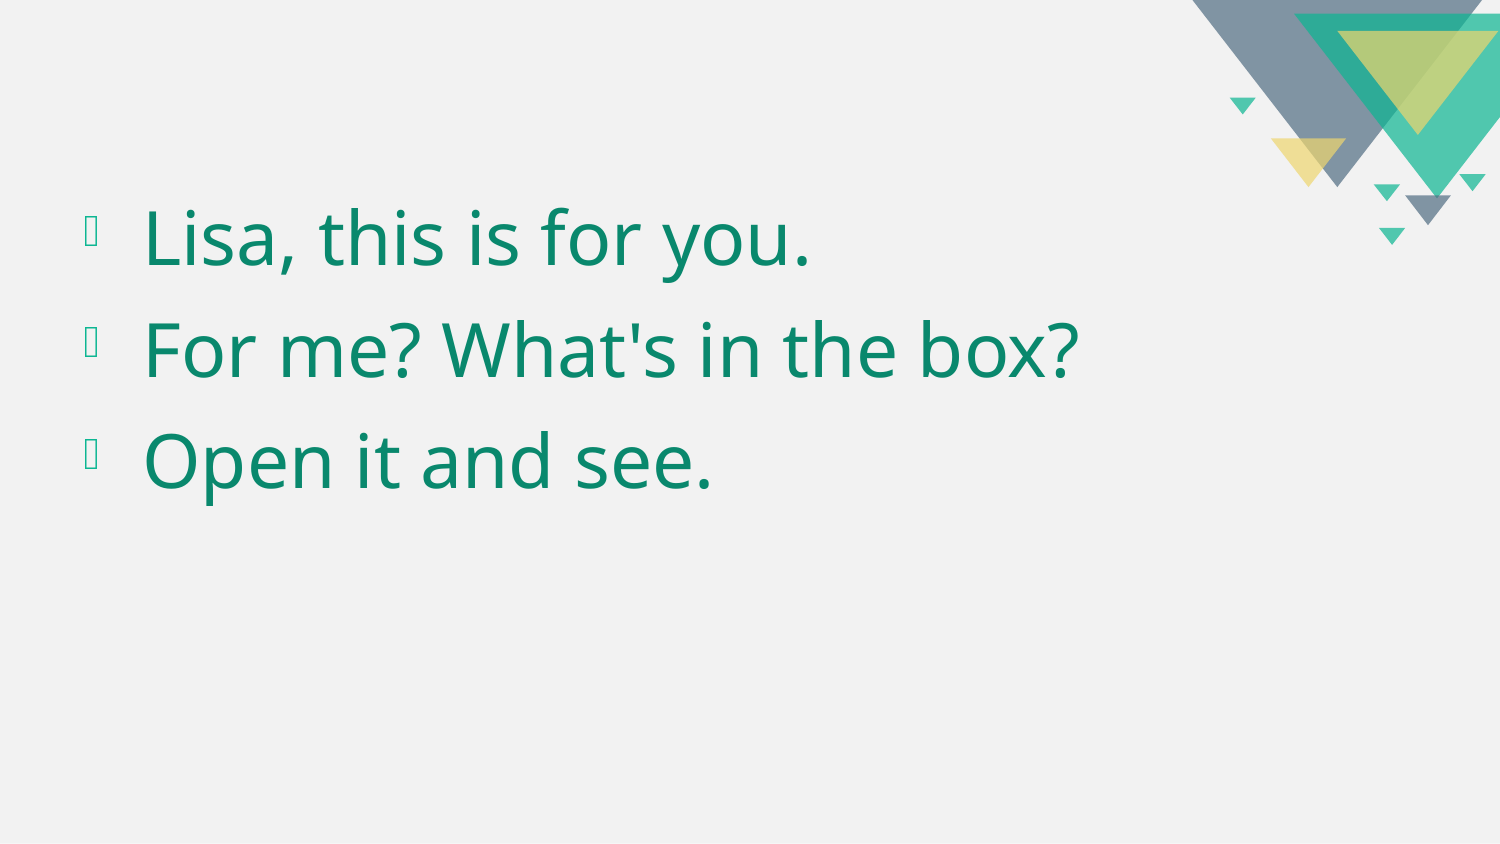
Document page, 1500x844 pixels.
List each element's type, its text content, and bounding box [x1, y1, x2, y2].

list Lisa, this is for you. For me? What's in the box? Open it and see. [68, 174, 1397, 811]
